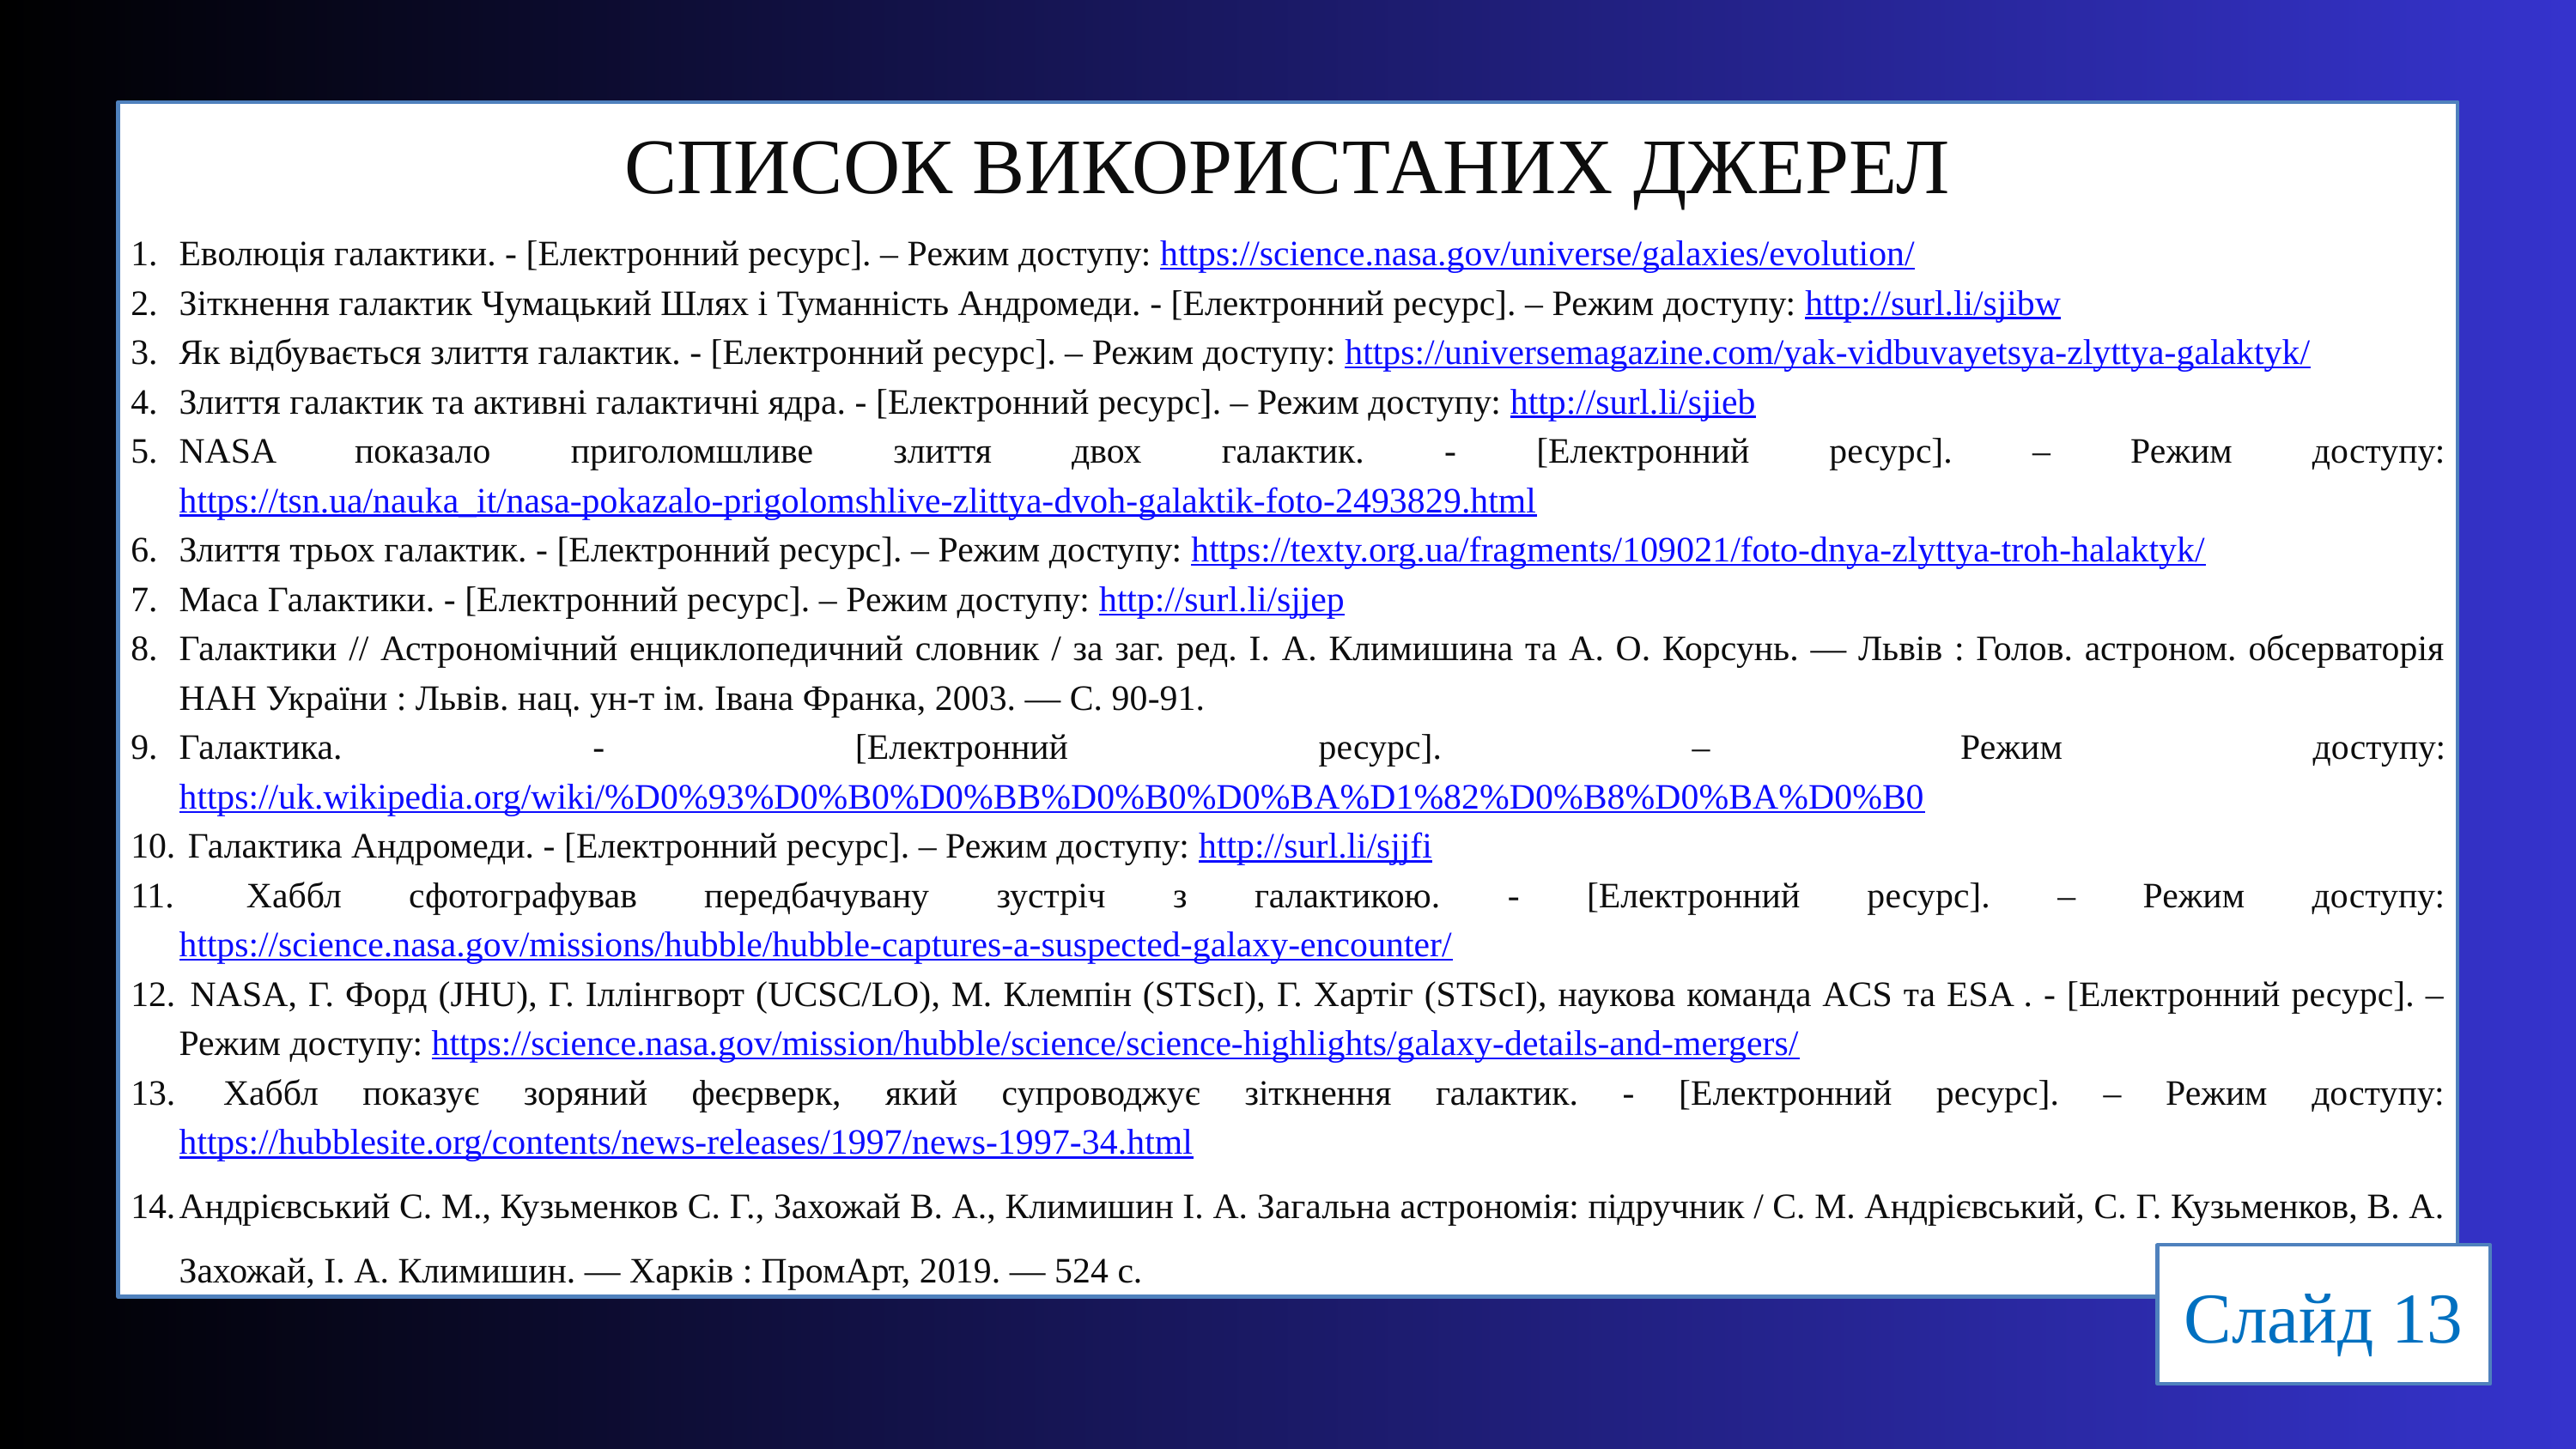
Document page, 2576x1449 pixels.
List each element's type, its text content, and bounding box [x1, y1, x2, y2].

text_box СПИСОК ВИКОРИСТАНИХ ДЖЕРЕЛ Еволюція галактики. - [Електронний ресурс]. – Режим доступу: https://science.nasa.gov/universe/galaxies/evolution/ Зіткнення галактик Чумацький Шлях і Туманність Андромеди. - [Електронний ресурс]. – Режим доступу: http://surl.li/sjibw Як відбувається злиття галактик. - [Електронний ресурс]. – Режим доступу: https://universemagazine.com/yak-vidbuvayetsya-zlyttya-galaktyk/ Злиття галактик та активні галактичні ядра. - [Електронний ресурс]. – Режим доступу: http://surl.li/sjieb NASA показало приголомшливе злиття двох галактик. - [Електронний ресурс]. – Режим доступу: https://tsn.ua/nauka_it/nasa-pokazalo-prigolomshlive-zlittya-dvoh-galaktik-foto-2493829.html Злиття трьох галактик. - [Електронний ресурс]. – Режим доступу: https://texty.org.ua/fragments/109021/foto-dnya-zlyttya-troh-halaktyk/ Маса Галактики. - [Електронний ресурс]. – Режим доступу: http://surl.li/sjjep Галактики // Астрономічний енциклопедичний словник / за заг. ред. І. А. Климишина та А. О. Корсунь. — Львів : Голов. астроном. обсерваторія НАН України : Львів. нац. ун-т ім. Івана Франка, 2003. — С. 90-91. Галактика. - [Електронний ресурс]. – Режим доступу: https://uk.wikipedia.org/wiki/%D0%93%D0%B0%D0%BB%D0%B0%D0%BA%D1%82%D0%B8%D0%BA%D0%B0 Галактика Андромеди. - [Електронний ресурс]. – Режим доступу: http://surl.li/sjjfi Хаббл сфотографував передбачувану зустріч з галактикою. - [Електронний ресурс]. – Режим доступу: https://science.nasa.gov/missions/hubble/hubble-captures-a-suspected-galaxy-encounter/ NASA, Г. Форд (JHU), Г. Іллінгворт (UCSC/LO), М. Клемпін (STScI), Г. Хартіг (STScI), наукова команда ACS та ESA . - [Електронний ресурс]. – Режим доступу: https://science.nasa.gov/mission/hubble/science/science-highlights/galaxy-details-and-mergers/ Хаббл показує зоряний феєрверк, який супроводжує зіткнення галактик. - [Електронний ресурс]. – Режим доступу: https://hubblesite.org/contents/news-releases/1997/news-1997-34.html Андрієвський С. М., Кузьменков С. Г., Захожай В. А., Климишин I. А. Загальна астрономія: підручник / С. М. Андрієвський, С. Г. Кузьменков, В. А. Захожай, I. А. Климишин. — Харків : ПромАрт, 2019. — 524 с. [116, 100, 2459, 1299]
text_box Слайд 13 [2155, 1243, 2492, 1385]
